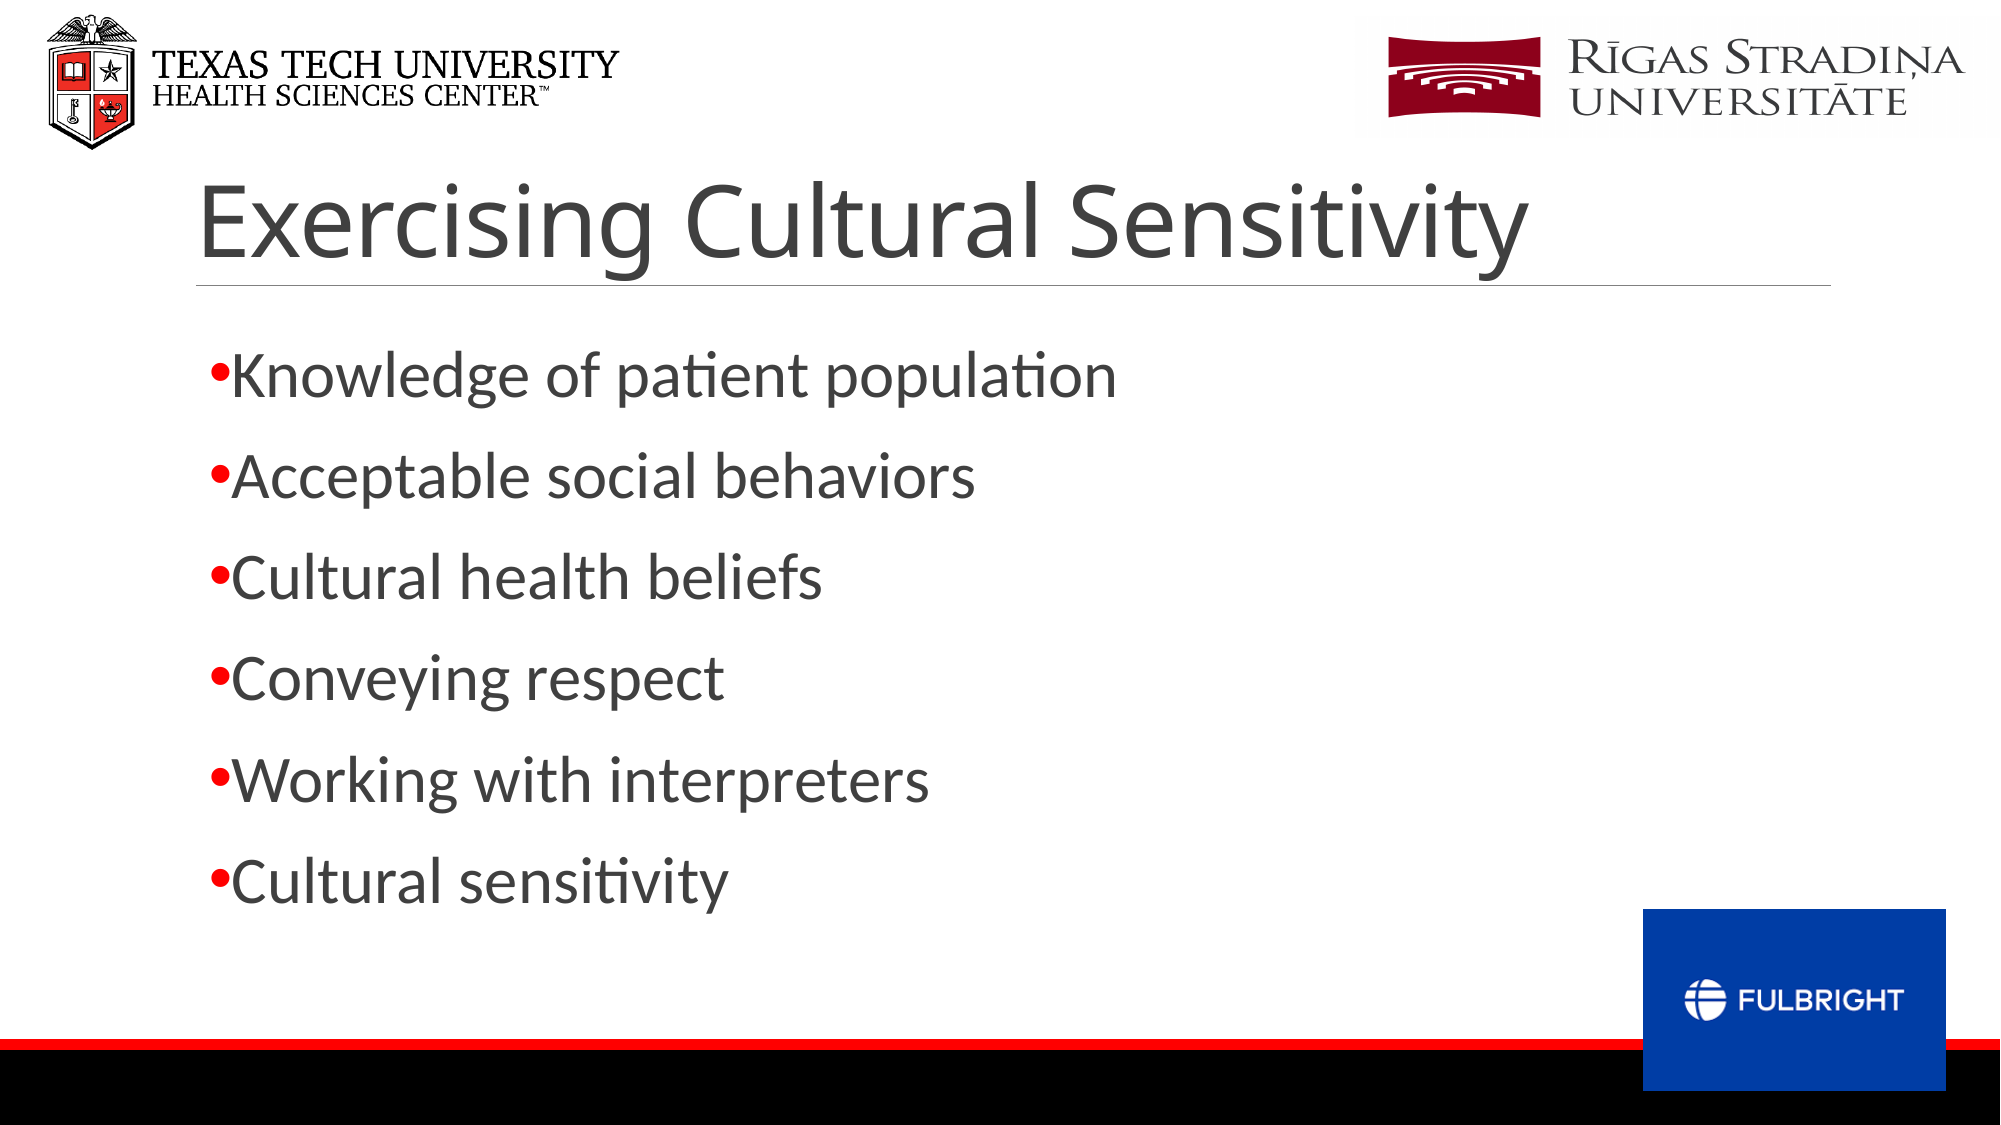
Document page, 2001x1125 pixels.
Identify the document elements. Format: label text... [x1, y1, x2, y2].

picture [1642, 909, 1946, 1092]
title Exercising Cultural Sensitivity [180, 47, 1830, 285]
picture [1354, 16, 2000, 139]
picture [39, 0, 628, 157]
text_box Knowledge of patient population Acceptable social behaviors Cultural health beliefs Conveying respect Working with interpreters Cultural sensitivity [208, 332, 1559, 1076]
